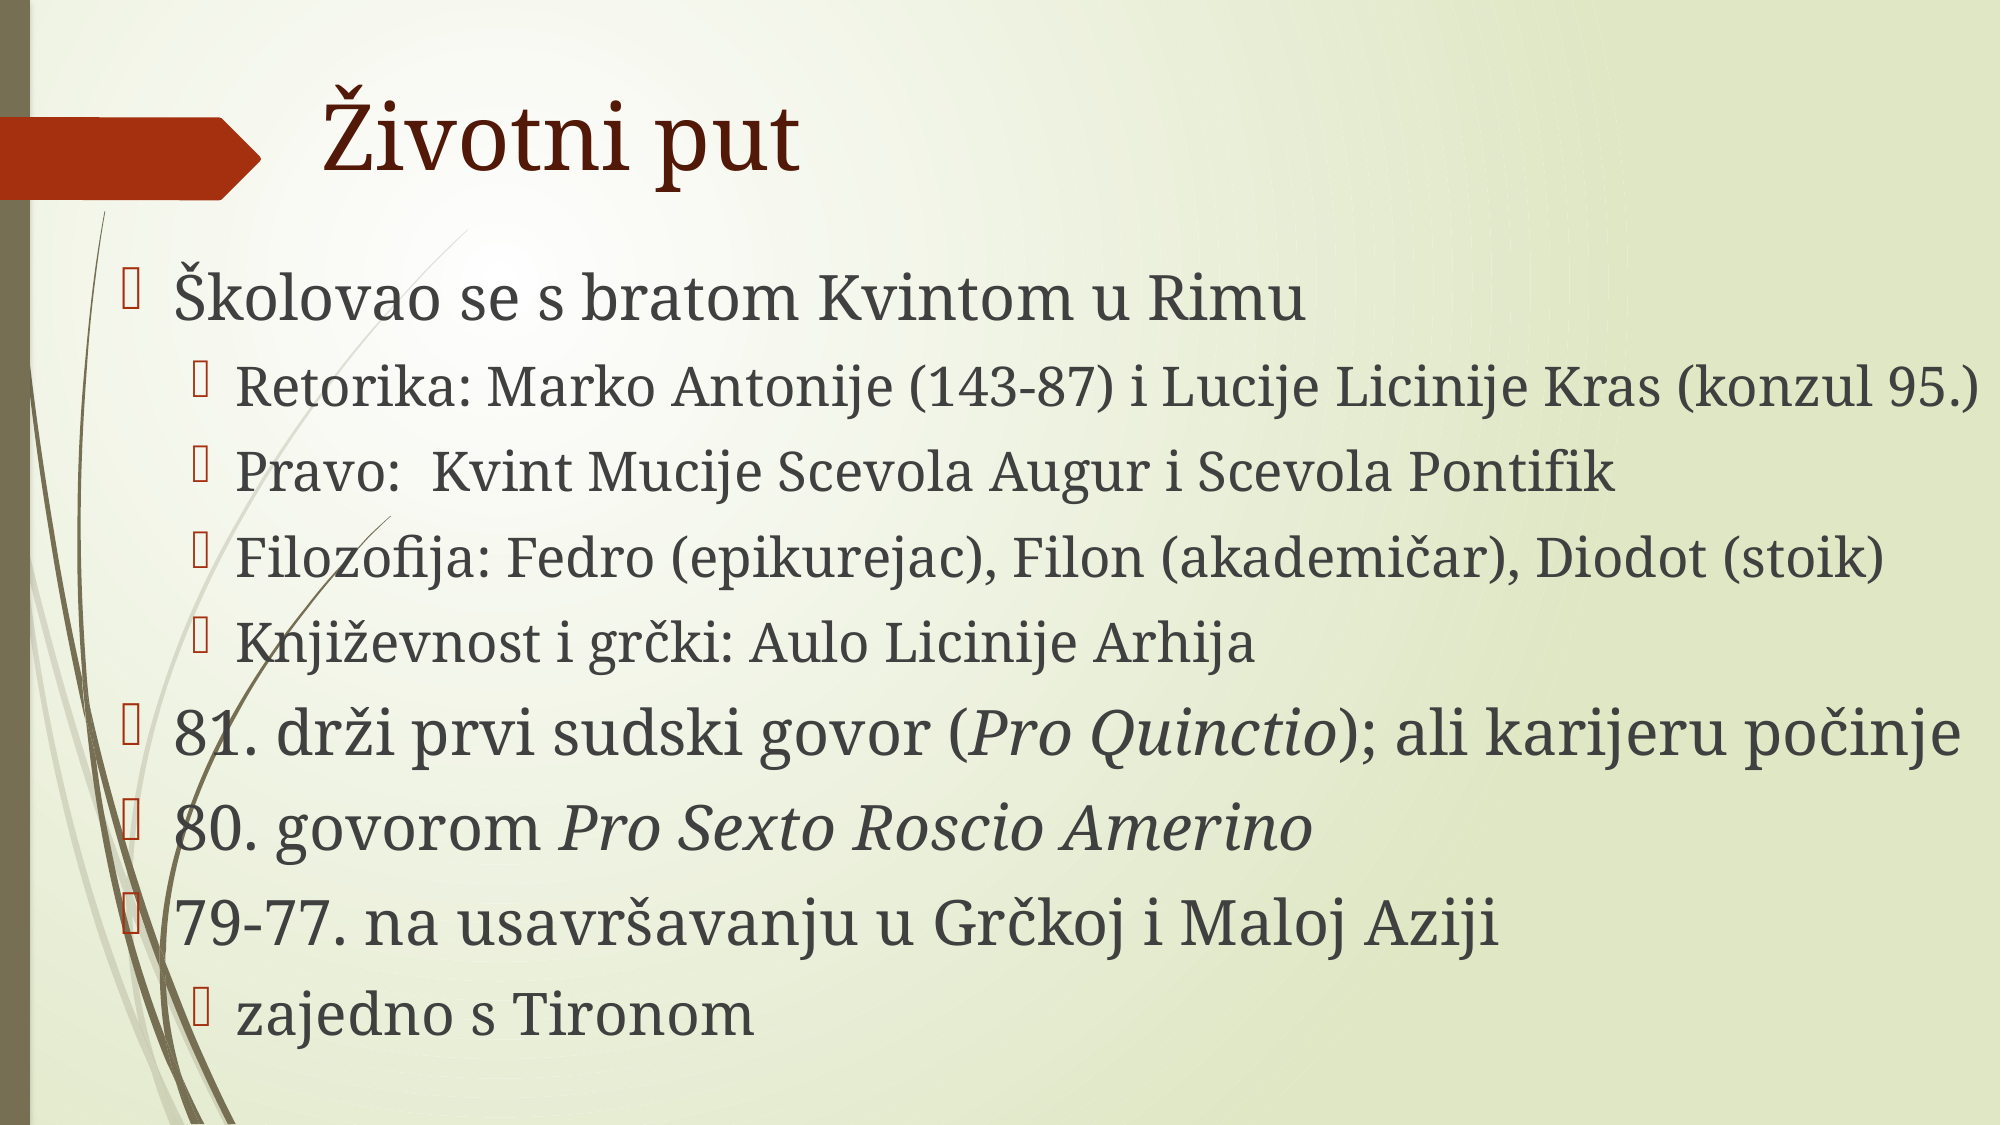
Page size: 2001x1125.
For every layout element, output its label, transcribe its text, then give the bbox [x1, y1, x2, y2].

title Životni put [306, 71, 1768, 211]
list Školovao se s bratom Kvintom u Rimu Retorika: Marko Antonije (143-87) i Lucije Licinije Kras (konzul 95.) Pravo: Kvint Mucije Scevola Augur i Scevola Pontifik Filozofija: Fedro (epikurejac), Filon (akademičar), Diodot (stoik) Književnost i grčki: Aulo Licinije Arhija 81. drži prvi sudski govor (Pro Quinctio); ali karijeru počinje 80. govorom Pro Sexto Roscio Amerino 79-77. na usavršavanju u Grčkoj i Maloj Aziji zajedno s Tironom [105, 249, 2000, 1107]
